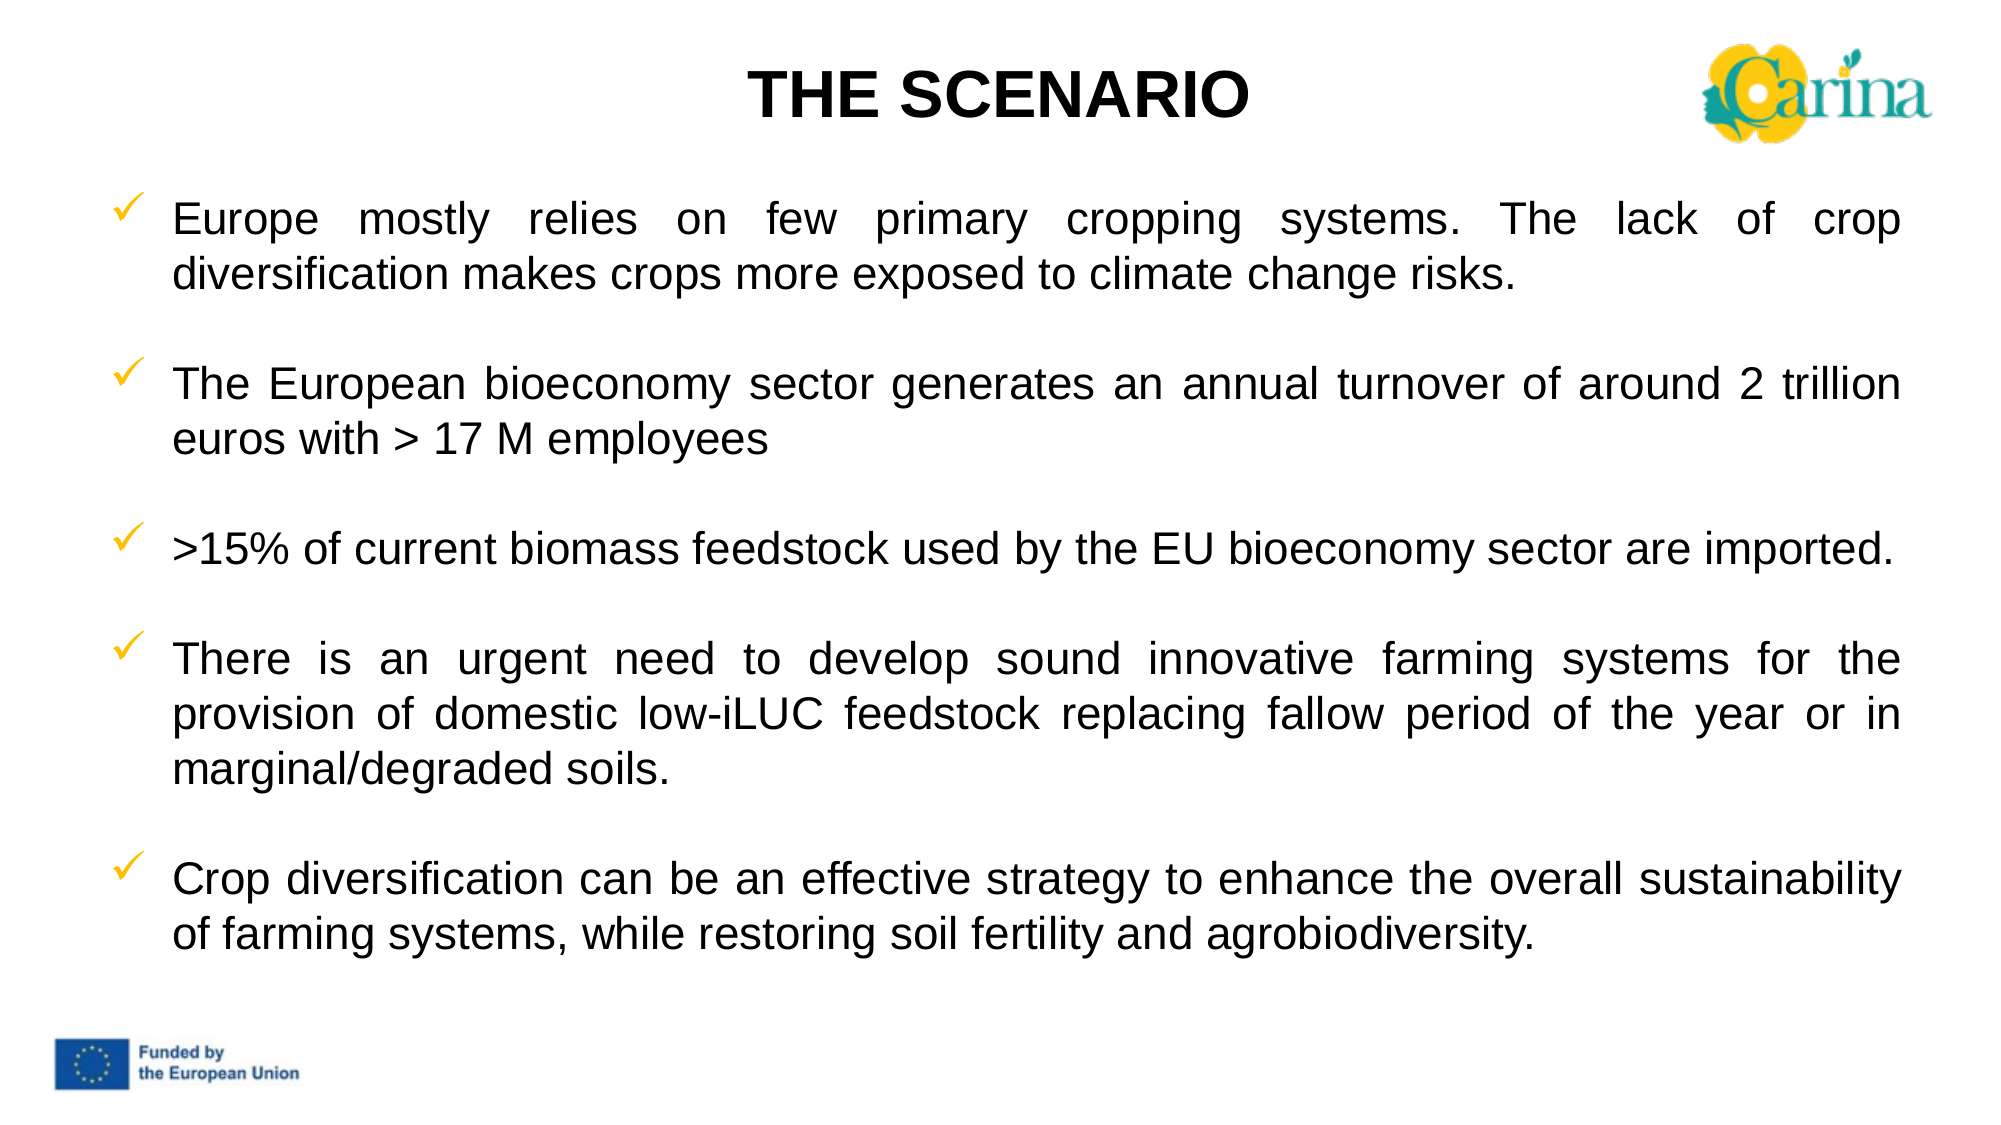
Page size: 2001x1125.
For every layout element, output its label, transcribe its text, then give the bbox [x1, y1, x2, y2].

list Europe mostly relies on few primary cropping systems. The lack of crop diversification makes crops more exposed to climate change risks. The European bioeconomy sector generates an annual turnover of around 2 trillion euros with > 17 M employees >15% of current biomass feedstock used by the EU bioeconomy sector are imported. There is an urgent need to develop sound innovative farming systems for the provision of domestic low-iLUC feedstock replacing fallow period of the year or in marginal/degraded soils. Crop diversification can be an effective strategy to enhance the overall sustainability of farming systems, while restoring soil fertility and agrobiodiversity. [99, 183, 1914, 1037]
text_box THE SCENARIO [732, 43, 1268, 139]
picture [51, 1036, 318, 1093]
picture [1690, 0, 1951, 184]
